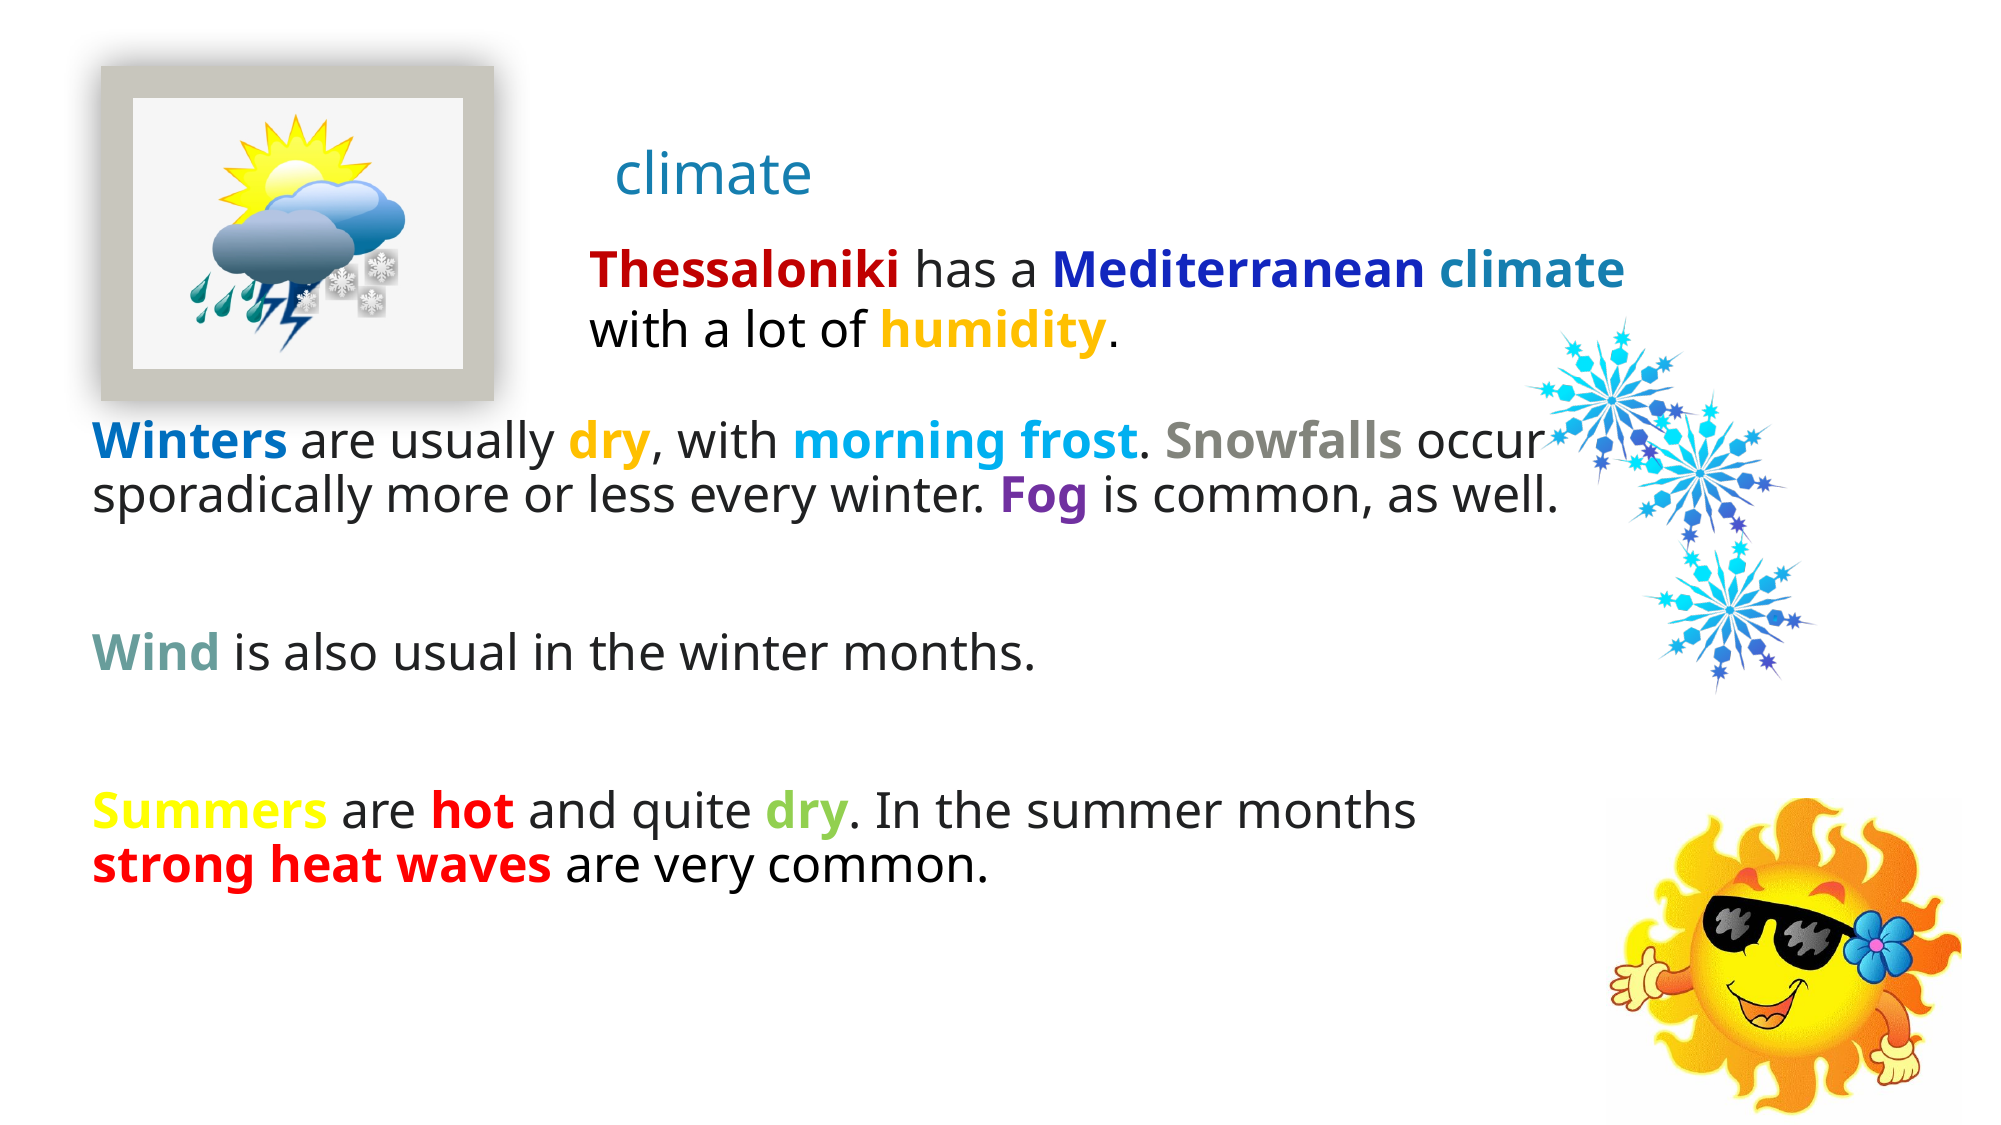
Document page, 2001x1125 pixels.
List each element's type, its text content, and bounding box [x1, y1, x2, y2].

title climate [599, 43, 944, 230]
list Winters are usually dry, with morning frost. Snowfalls occur sporadically more or less every winter. Fog is common, as well. Wind is also usual in the winter months. Summers are hot and quite dry. In the summer months strong heat waves are very common. [78, 408, 1728, 953]
picture [1606, 798, 1962, 1125]
text_box Thessaloniki has a Mediterranean climate with a lot of humidity. [575, 230, 1716, 366]
picture [133, 98, 463, 369]
picture [1479, 301, 1863, 709]
